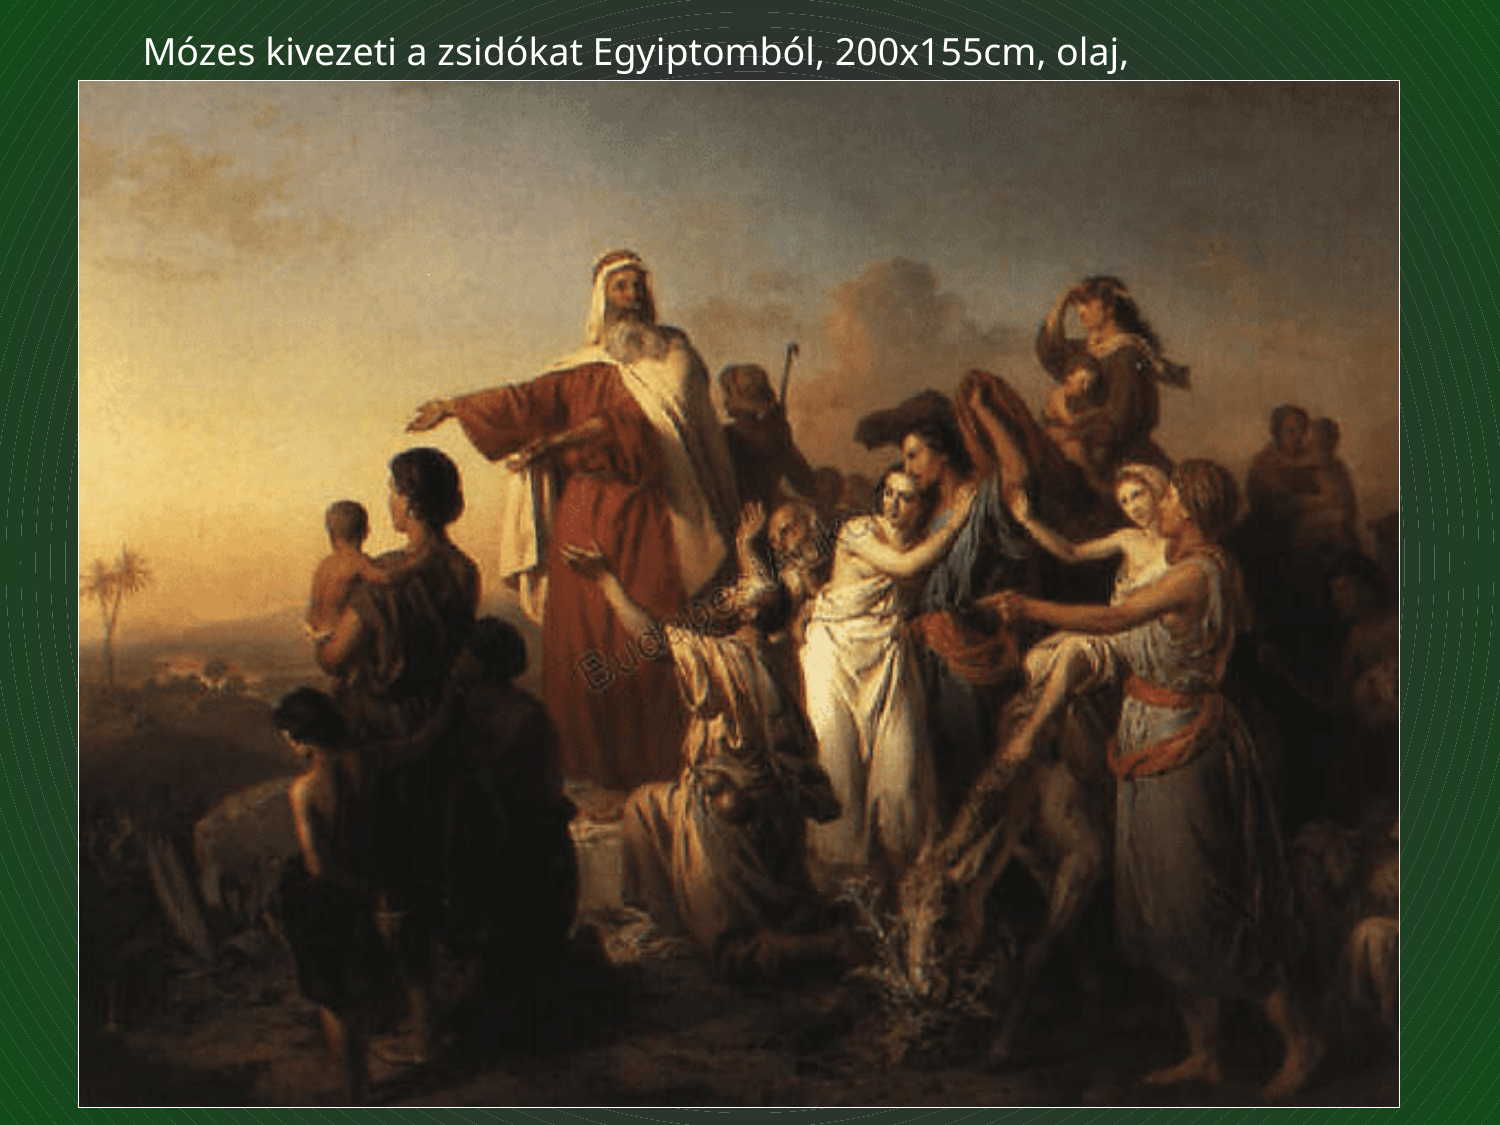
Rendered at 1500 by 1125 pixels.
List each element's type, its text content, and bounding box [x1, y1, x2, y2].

picture [78, 80, 1401, 1108]
text_box Mózes kivezeti a zsidókat Egyiptomból, 200x155cm, olaj, vászon [127, 20, 1267, 80]
